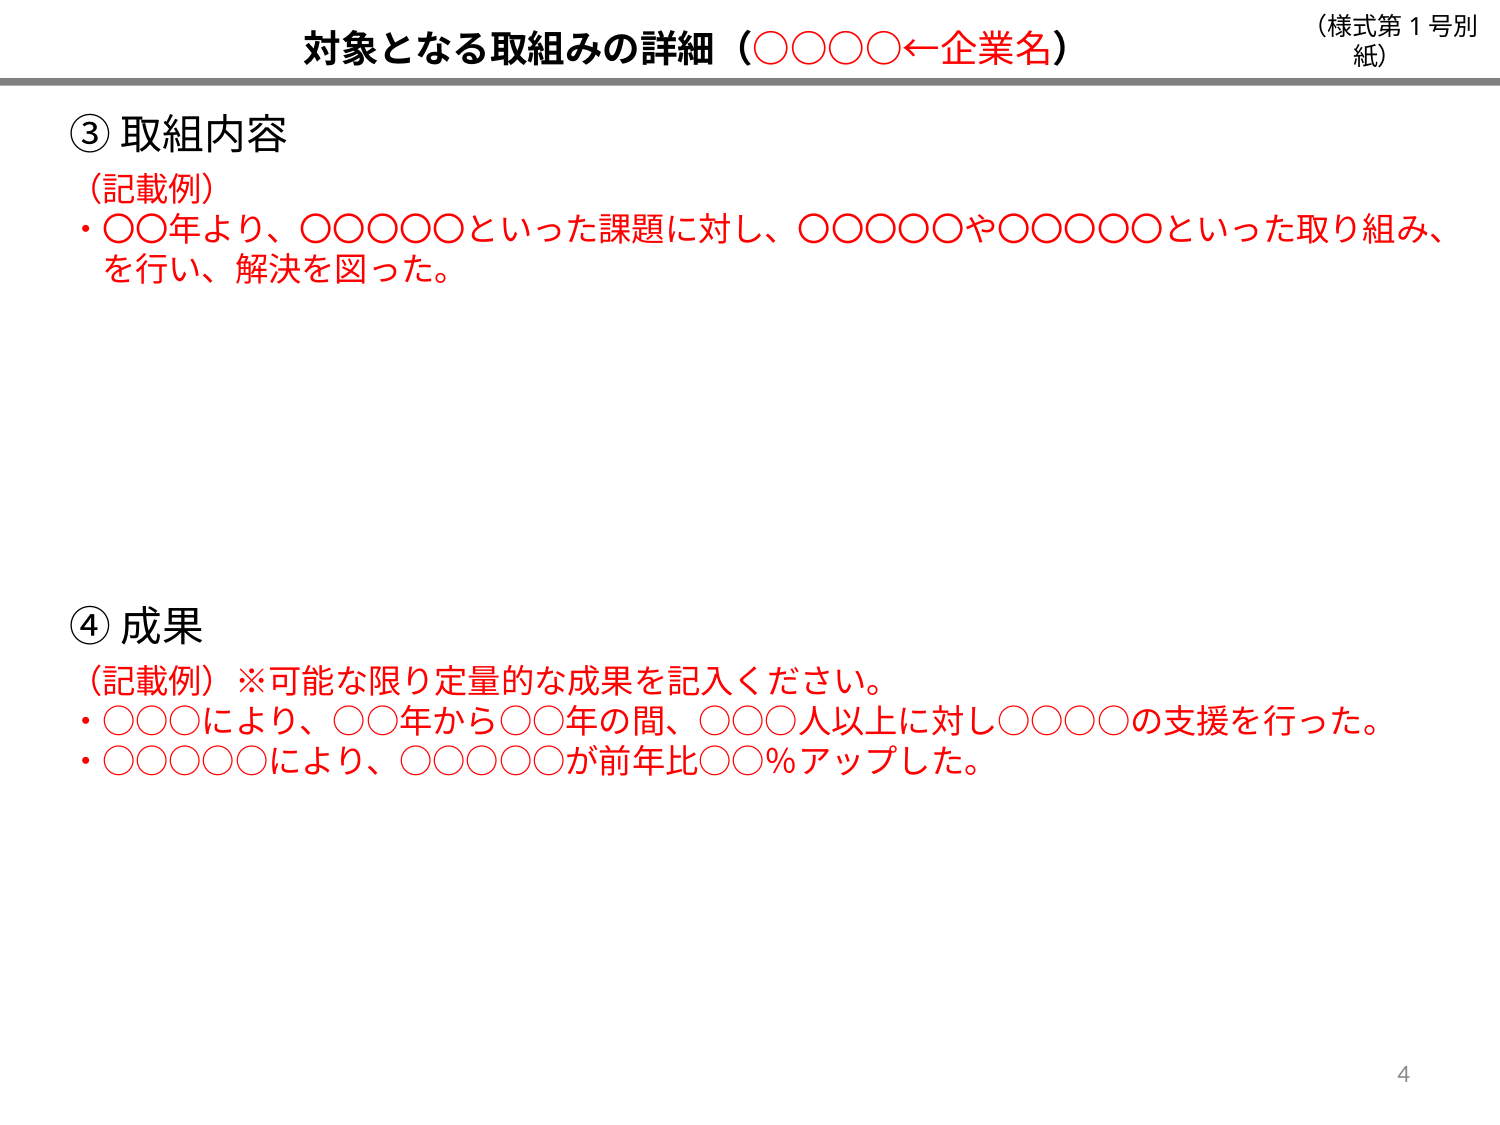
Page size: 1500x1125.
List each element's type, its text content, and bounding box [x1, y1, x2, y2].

text_box （記載例）※可能な限り定量的な成果を記入ください。 ・○○○により、○○年から○○年の間、○○○人以上に対し○○○○の支援を行った。 ・○○○○○により、○○○○○が前年比○○％アップした。 [54, 653, 1449, 788]
text_box [0, 76, 1500, 88]
text_box 対象となる取組みの詳細（○○○○←企業名） [5, 17, 1388, 76]
text_box ④成果 [54, 592, 1500, 657]
text_box （記載例） ・〇〇年より、〇〇〇〇〇といった課題に対し、〇〇〇〇〇や〇〇〇〇〇といった取り組み、 を行い、解決を図った。 [54, 160, 1492, 296]
text_box ③取組内容 [54, 100, 1500, 166]
slide_number 4 [1074, 1042, 1425, 1103]
text_box （様式第1号別紙） [1266, 3, 1500, 76]
